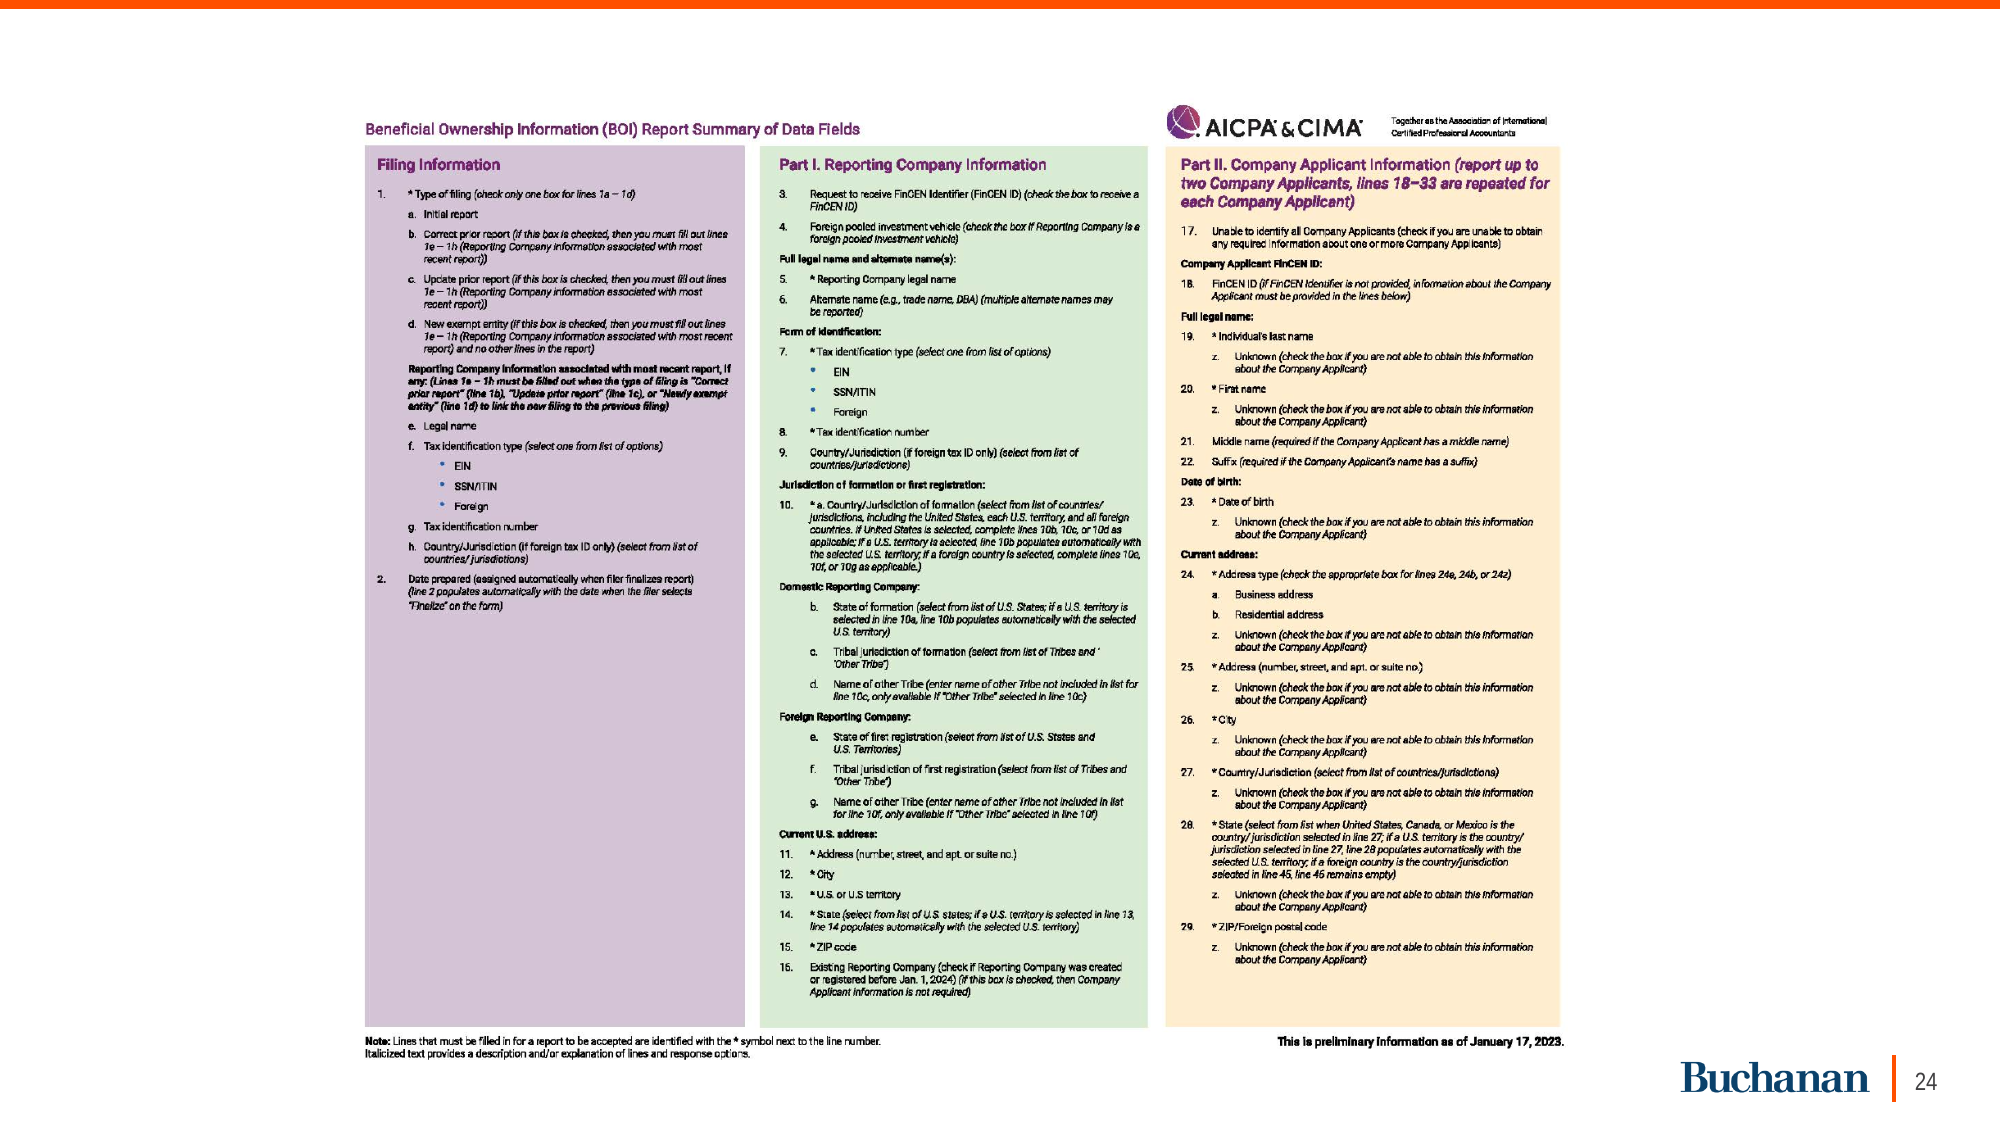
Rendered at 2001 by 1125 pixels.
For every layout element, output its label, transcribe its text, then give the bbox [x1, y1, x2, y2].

picture [286, 0, 1642, 1125]
picture [1672, 1057, 1878, 1099]
slide_number 24 [1914, 1057, 1985, 1104]
